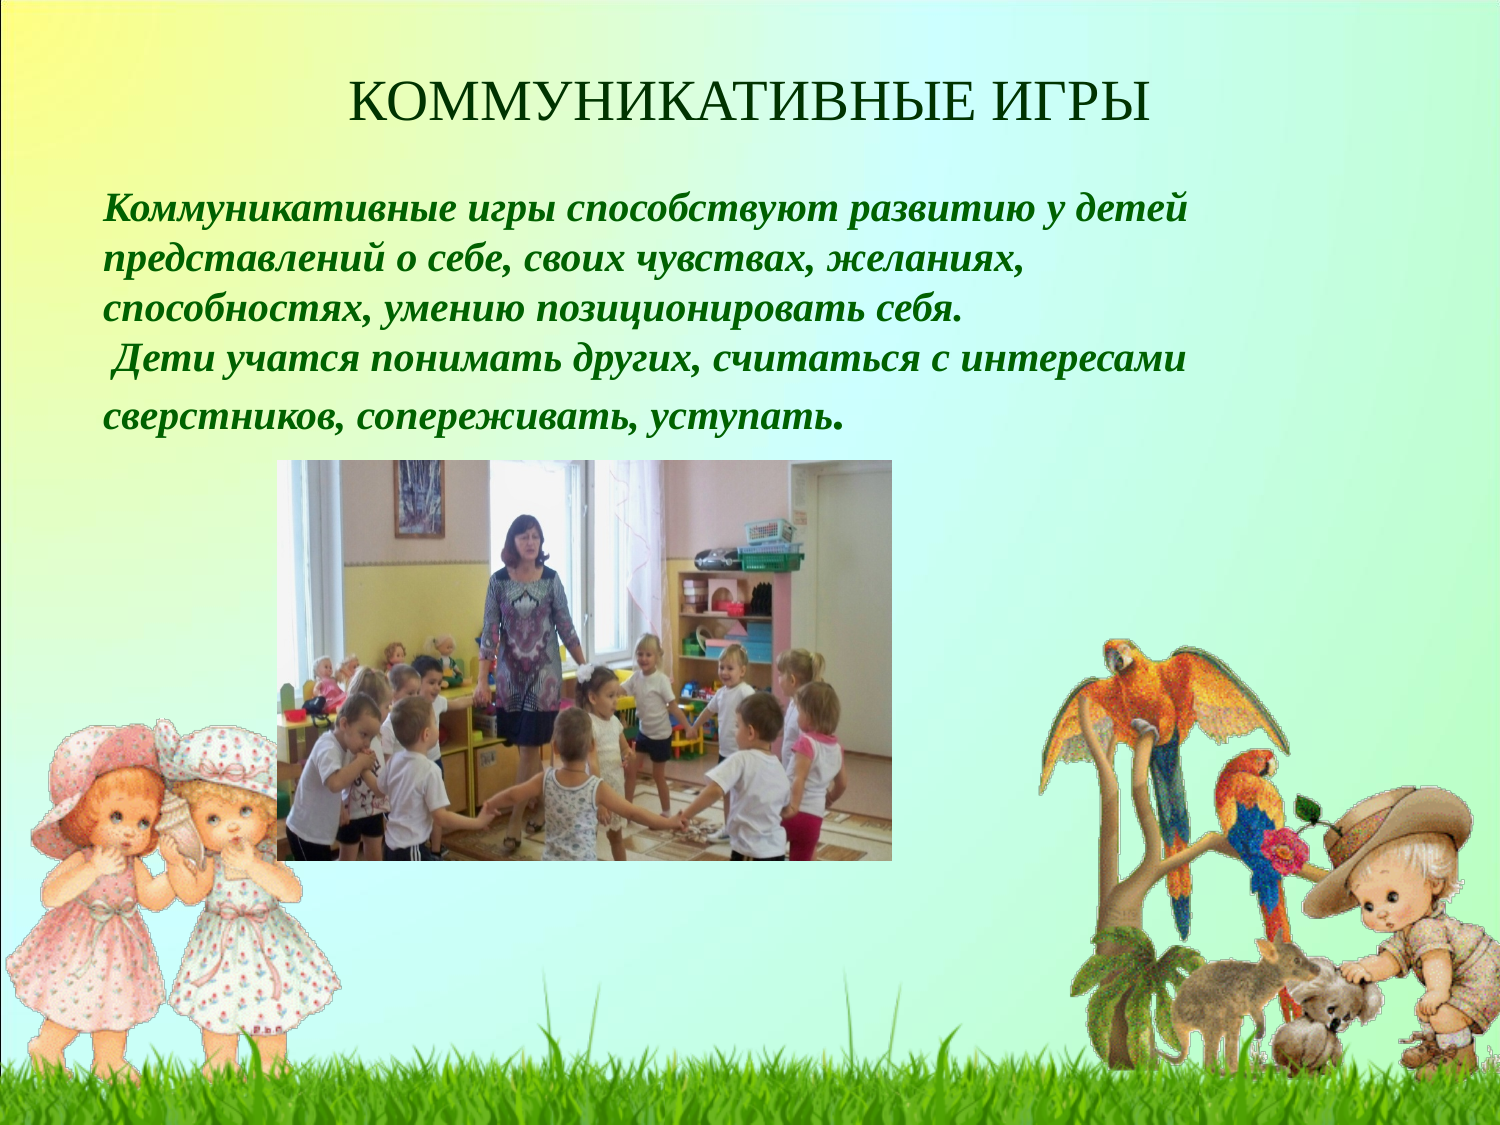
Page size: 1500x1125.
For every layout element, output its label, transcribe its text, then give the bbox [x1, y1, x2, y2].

title КОММУНИКАТИВНЫЕ ИГРЫ [74, 44, 1426, 150]
text_box Коммуникативные игры способствуют развитию у детей представлений о себе, своих чувствах, желаниях, способностях, умению позиционировать себя. Дети учатся понимать других, считаться с интересами сверстников, сопереживать, уступать. [88, 172, 1294, 448]
picture [0, 0, 1500, 1125]
